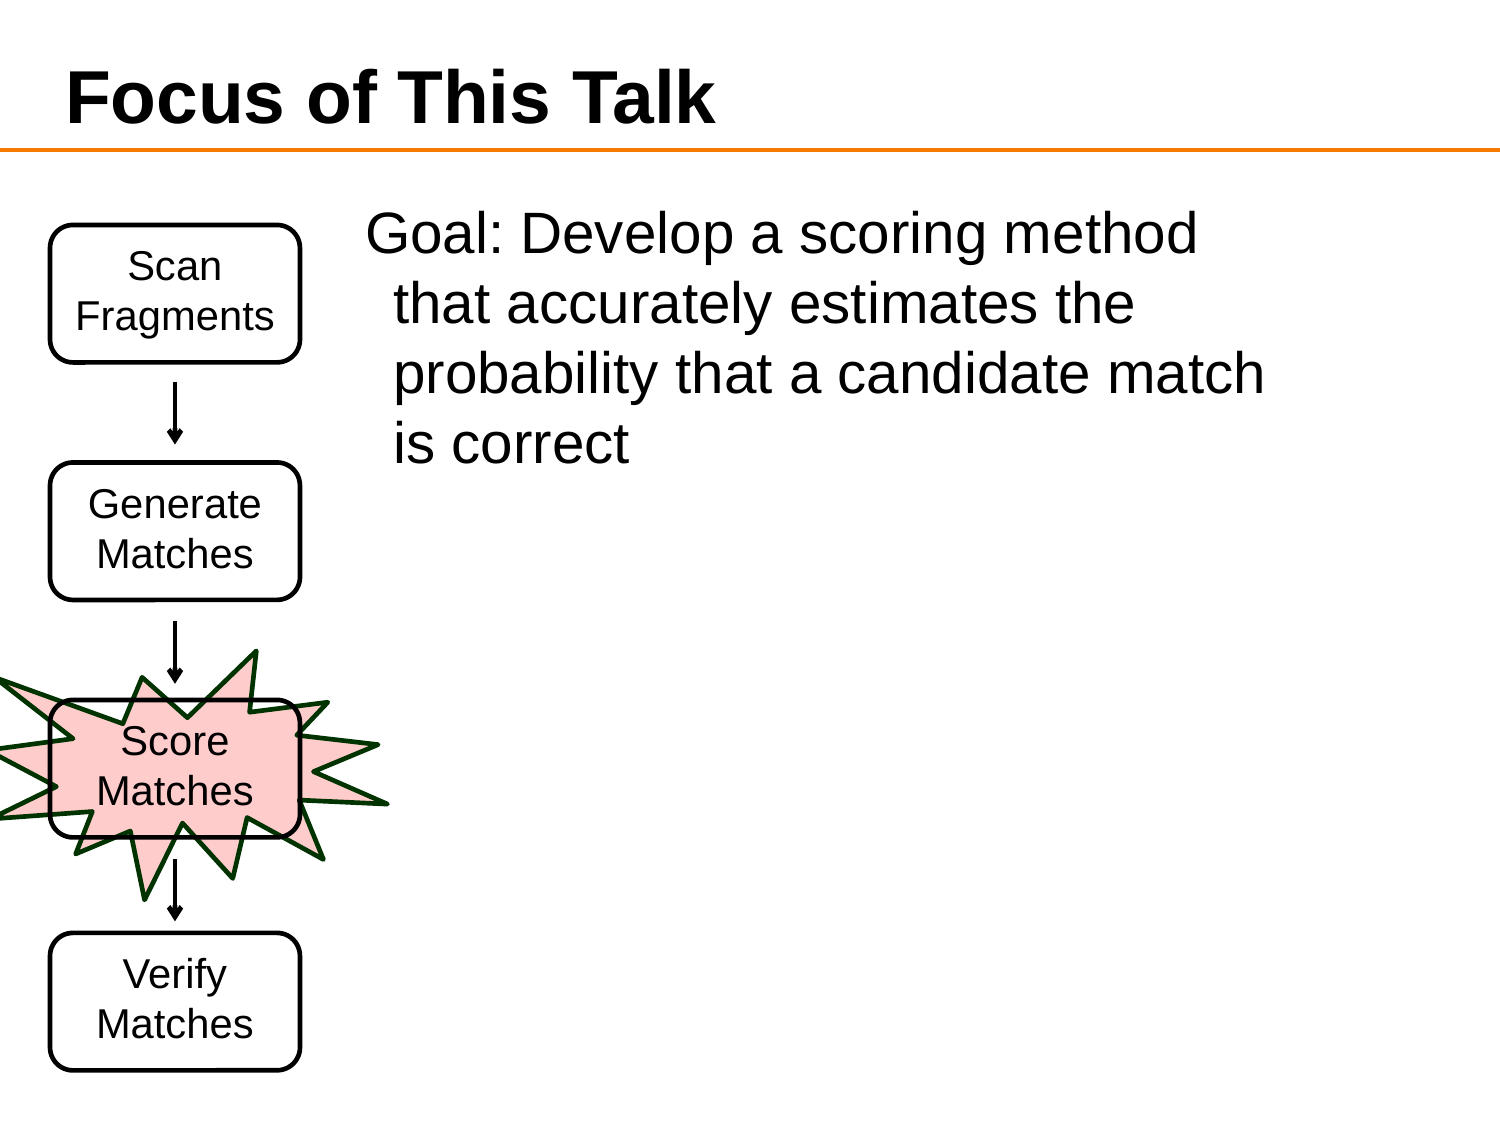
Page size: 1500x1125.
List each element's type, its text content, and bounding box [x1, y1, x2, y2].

title Focus of This Talk [50, 37, 1450, 150]
list Goal: Develop a scoring method that accurately estimates the probability that a candidate match is correct [350, 187, 1475, 1100]
text_box [206, 650, 257, 699]
text_box [75, 838, 114, 854]
text_box Generate Matches [50, 462, 301, 600]
text_box [282, 735, 350, 860]
text_box Scan Fragments [50, 224, 301, 363]
text_box [0, 741, 50, 784]
text_box [133, 677, 167, 699]
text_box [294, 702, 328, 732]
text_box [131, 838, 176, 900]
text_box [0, 679, 63, 721]
text_box [0, 789, 50, 819]
text_box [196, 838, 243, 879]
text_box Score Matches [50, 699, 301, 838]
text_box Verify Matches [50, 932, 301, 1071]
